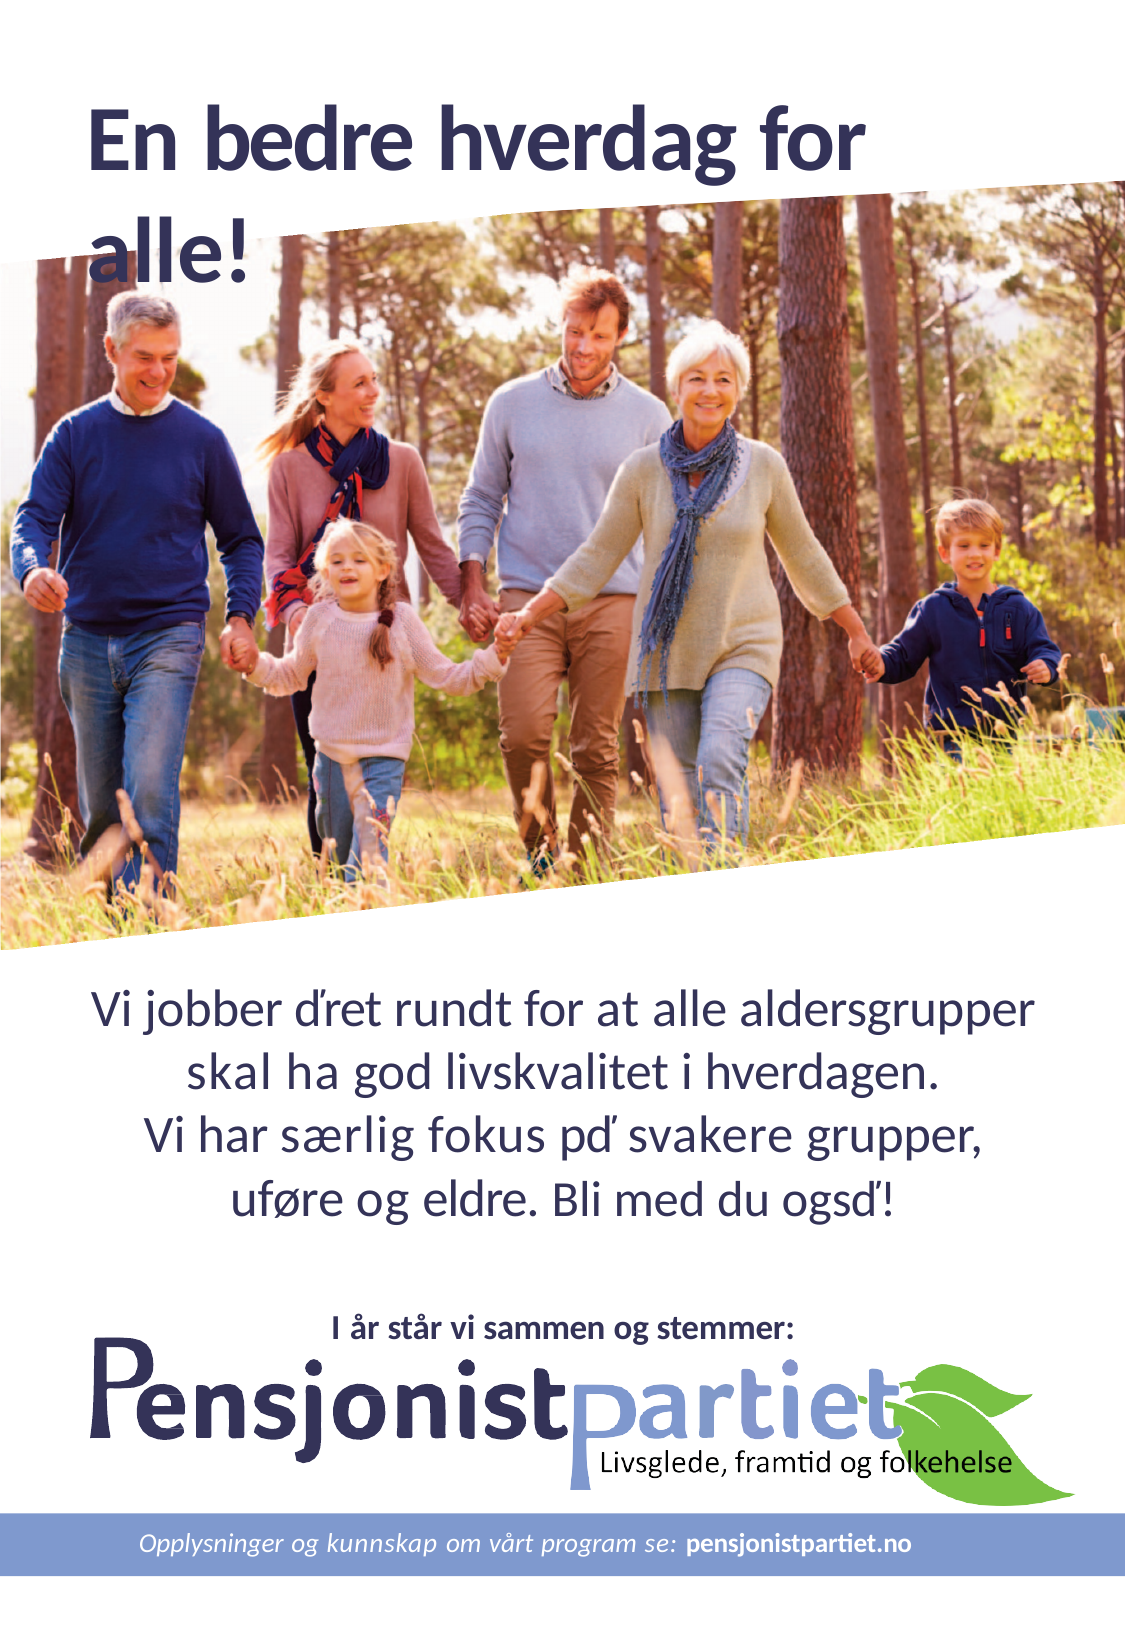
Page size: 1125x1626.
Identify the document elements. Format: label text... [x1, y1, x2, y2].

text_box [396, 1383, 446, 1439]
text_box [254, 1383, 296, 1440]
text_box [136, 1383, 186, 1440]
footer Opplysninger og kunnskap om vårt program se: pensjonistpartiet.no [136, 1523, 1016, 1625]
text_box [90, 1337, 154, 1439]
picture [534, 1368, 726, 1490]
picture [0, 180, 1125, 951]
text_box Vi jobber ďret rundt for at alle aldersgrupper skal ha god livskvalitet i hverdagen. Vi har særlig fokus pď svakere grupper, uføre og eldre. Bli med du ogsď! [83, 972, 1042, 1227]
text_box [0, 1513, 1125, 1577]
text_box I år står vi sammen og stemmer: [329, 1302, 796, 1347]
picture [458, 1359, 475, 1377]
text_box [459, 1384, 475, 1439]
text_box [333, 1383, 386, 1440]
picture [735, 1359, 1076, 1506]
picture [304, 1359, 322, 1377]
text_box [484, 1383, 527, 1440]
title En bedre hverdag for alle! [84, 74, 1040, 179]
text_box [294, 1384, 322, 1464]
text_box [196, 1384, 245, 1439]
